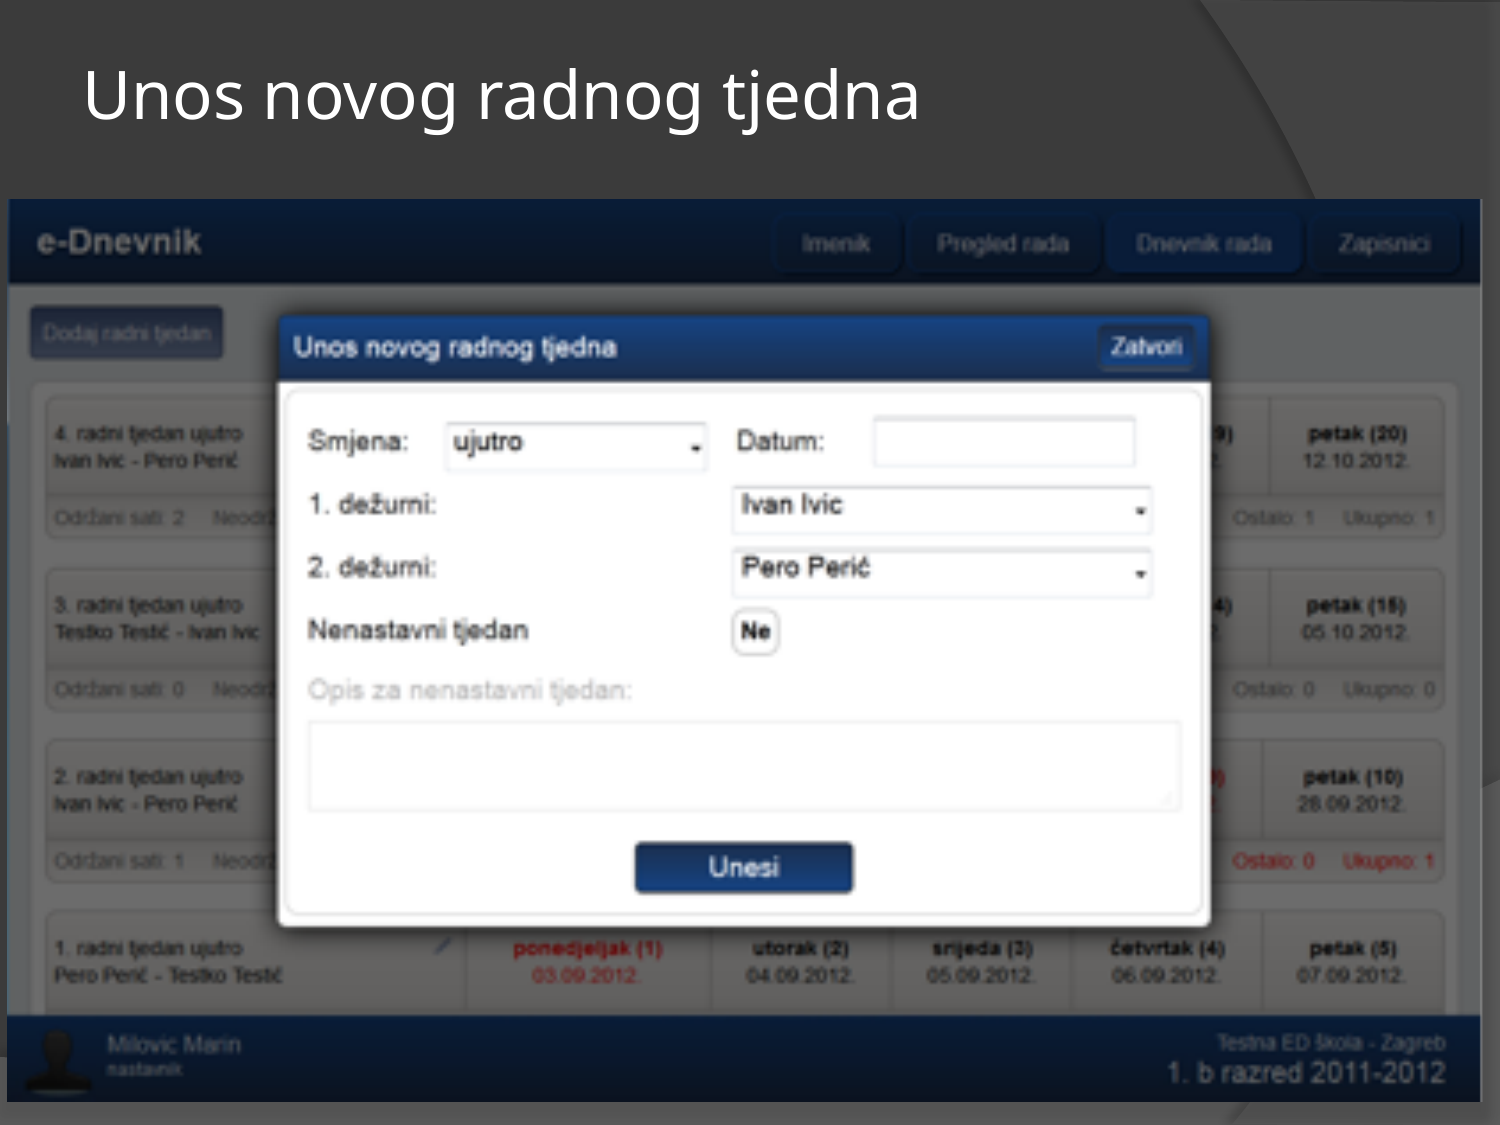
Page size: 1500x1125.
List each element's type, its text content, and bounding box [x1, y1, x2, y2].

title Unos novog radnog tjedna [75, 45, 1425, 141]
picture [6, 198, 1486, 1102]
